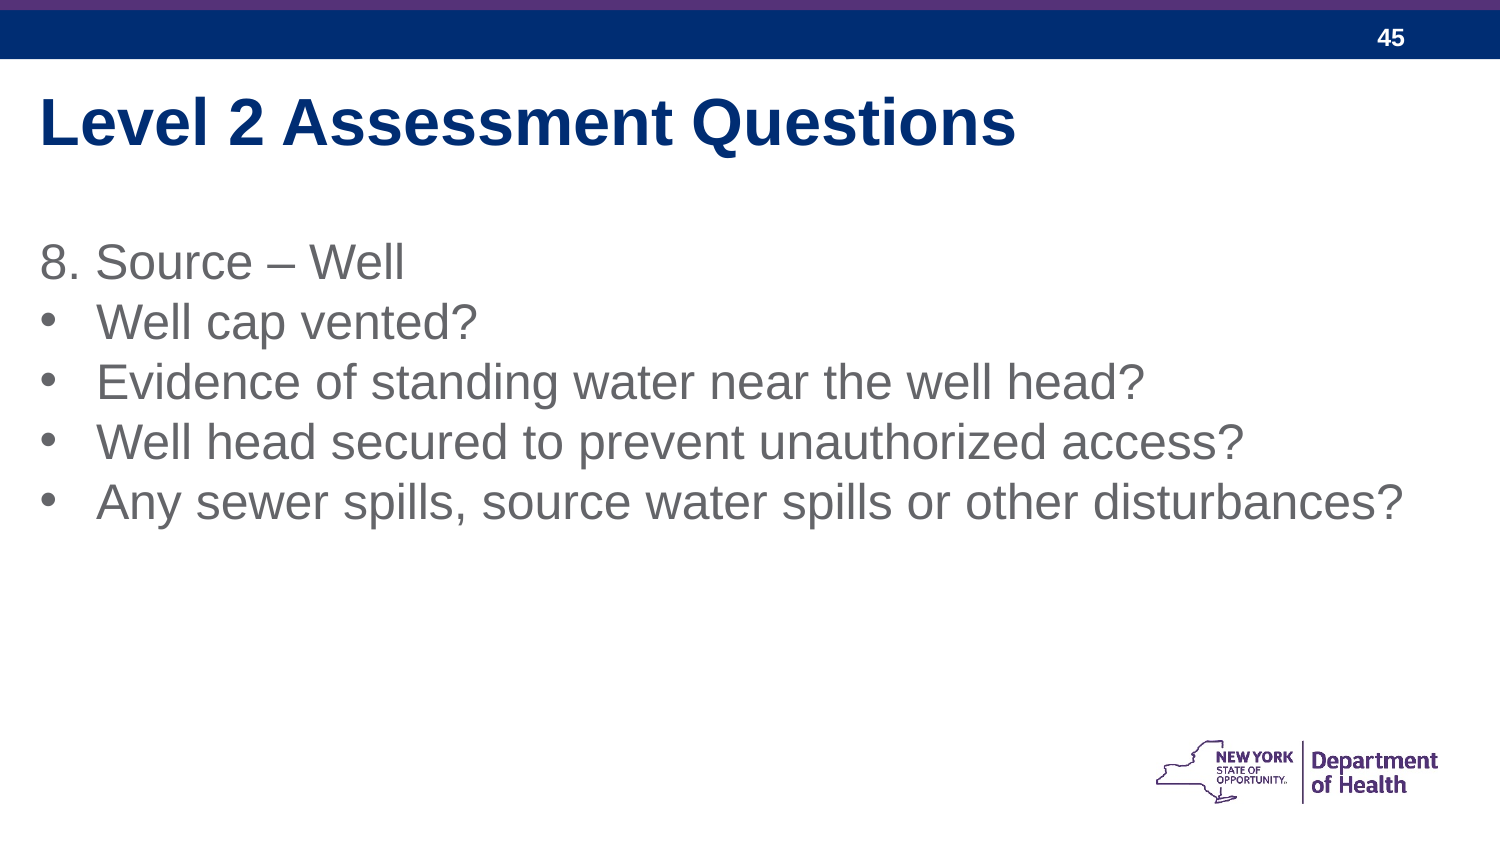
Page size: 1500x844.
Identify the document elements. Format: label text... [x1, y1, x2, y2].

text_box 8. Source – Well Well cap vented? Evidence of standing water near the well head? Well head secured to prevent unauthorized access? Any sewer spills, source water spills or other disturbances? [24, 221, 1463, 537]
text_box Level 2 Assessment Questions [24, 71, 1450, 167]
picture [1156, 740, 1438, 804]
